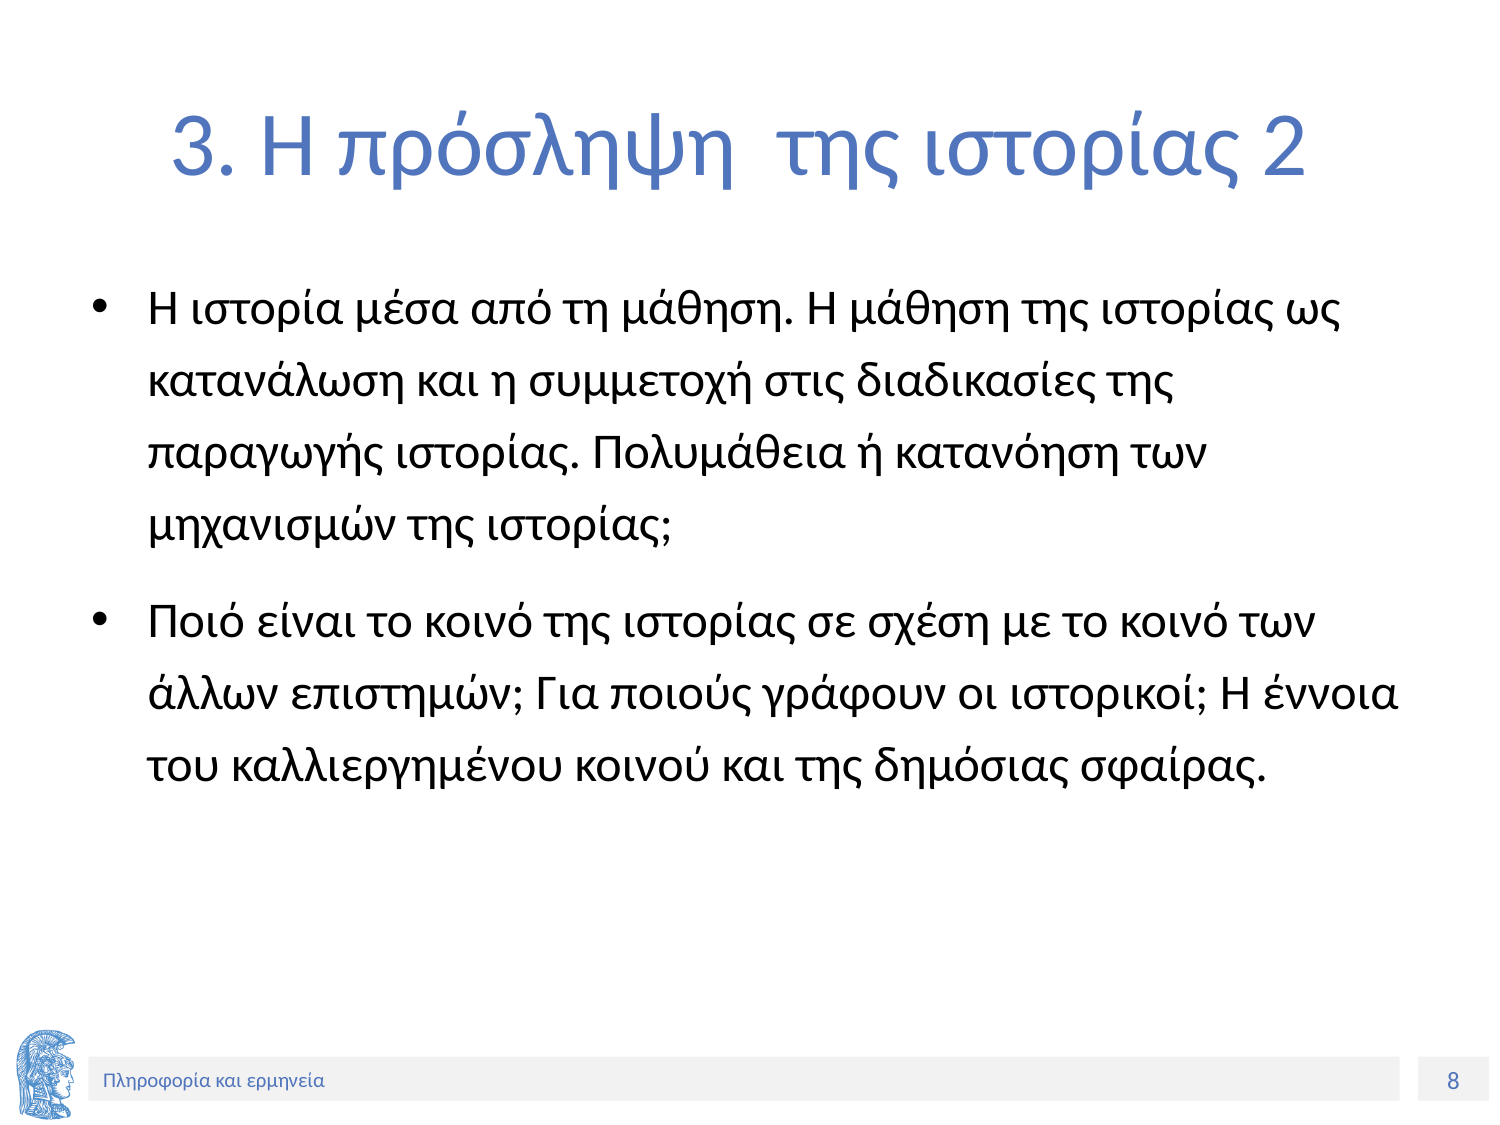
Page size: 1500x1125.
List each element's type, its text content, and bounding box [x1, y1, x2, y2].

title 3. Η πρόσληψη της ιστορίας 2 [75, 45, 1425, 233]
list Η ιστορία μέσα από τη μάθηση. Η μάθηση της ιστορίας ως κατανάλωση και η συμμετοχή στις διαδικασίες της παραγωγής ιστορίας. Πολυμάθεια ή κατανόηση των μηχανισμών της ιστορίας; Ποιό είναι το κοινό της ιστορίας σε σχέση με το κοινό των άλλων επιστημών; Για ποιούς γράφουν οι ιστορικοί; Η έννοια του καλλιεργημένου κοινού και της δημόσιας σφαίρας. [76, 255, 1427, 998]
picture [9, 1026, 81, 1120]
